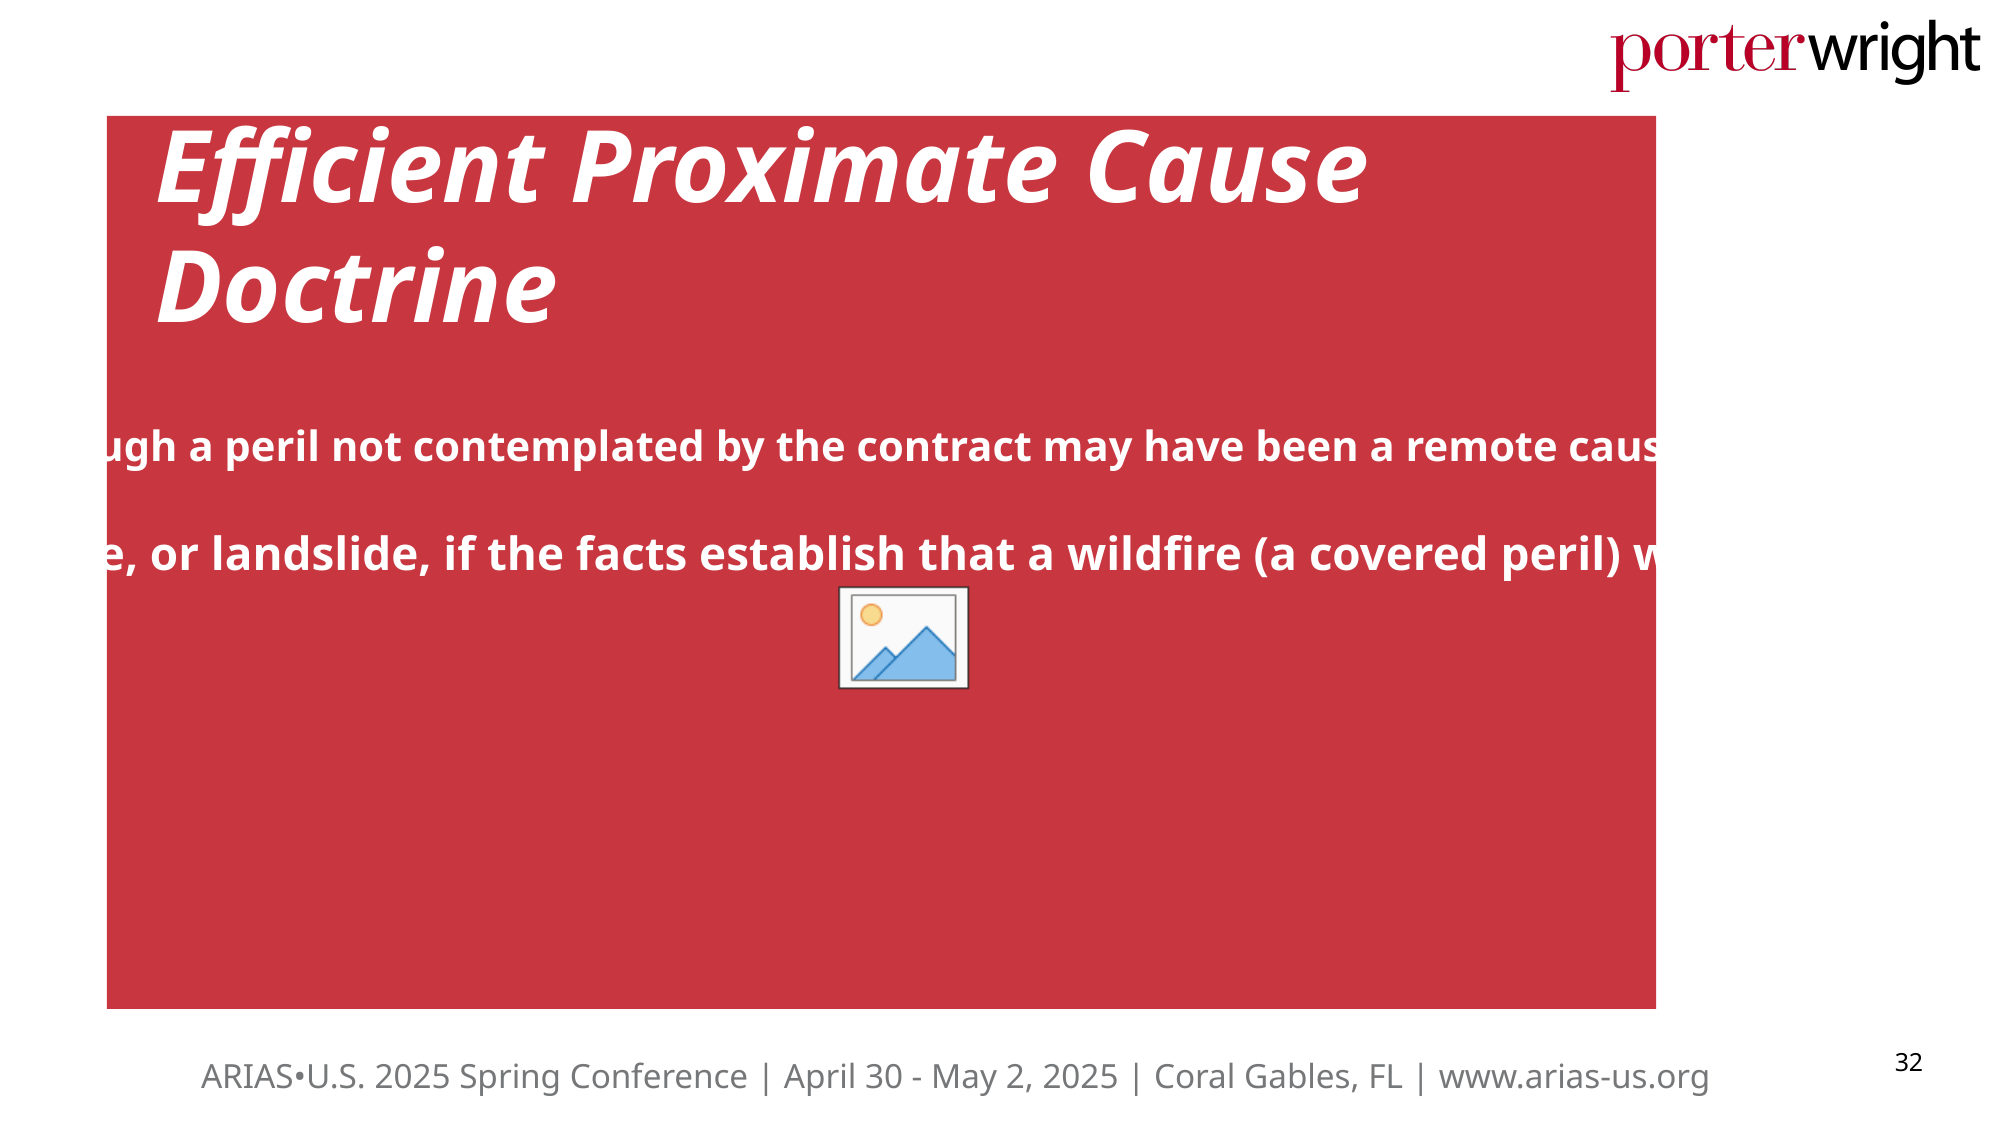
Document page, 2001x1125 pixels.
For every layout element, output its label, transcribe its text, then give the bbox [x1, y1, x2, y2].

slide_number 32 [1885, 1040, 1932, 1087]
picture [160, 357, 1648, 920]
picture [1591, 0, 2000, 112]
title Efficient Proximate Cause Doctrine [147, 151, 1648, 351]
